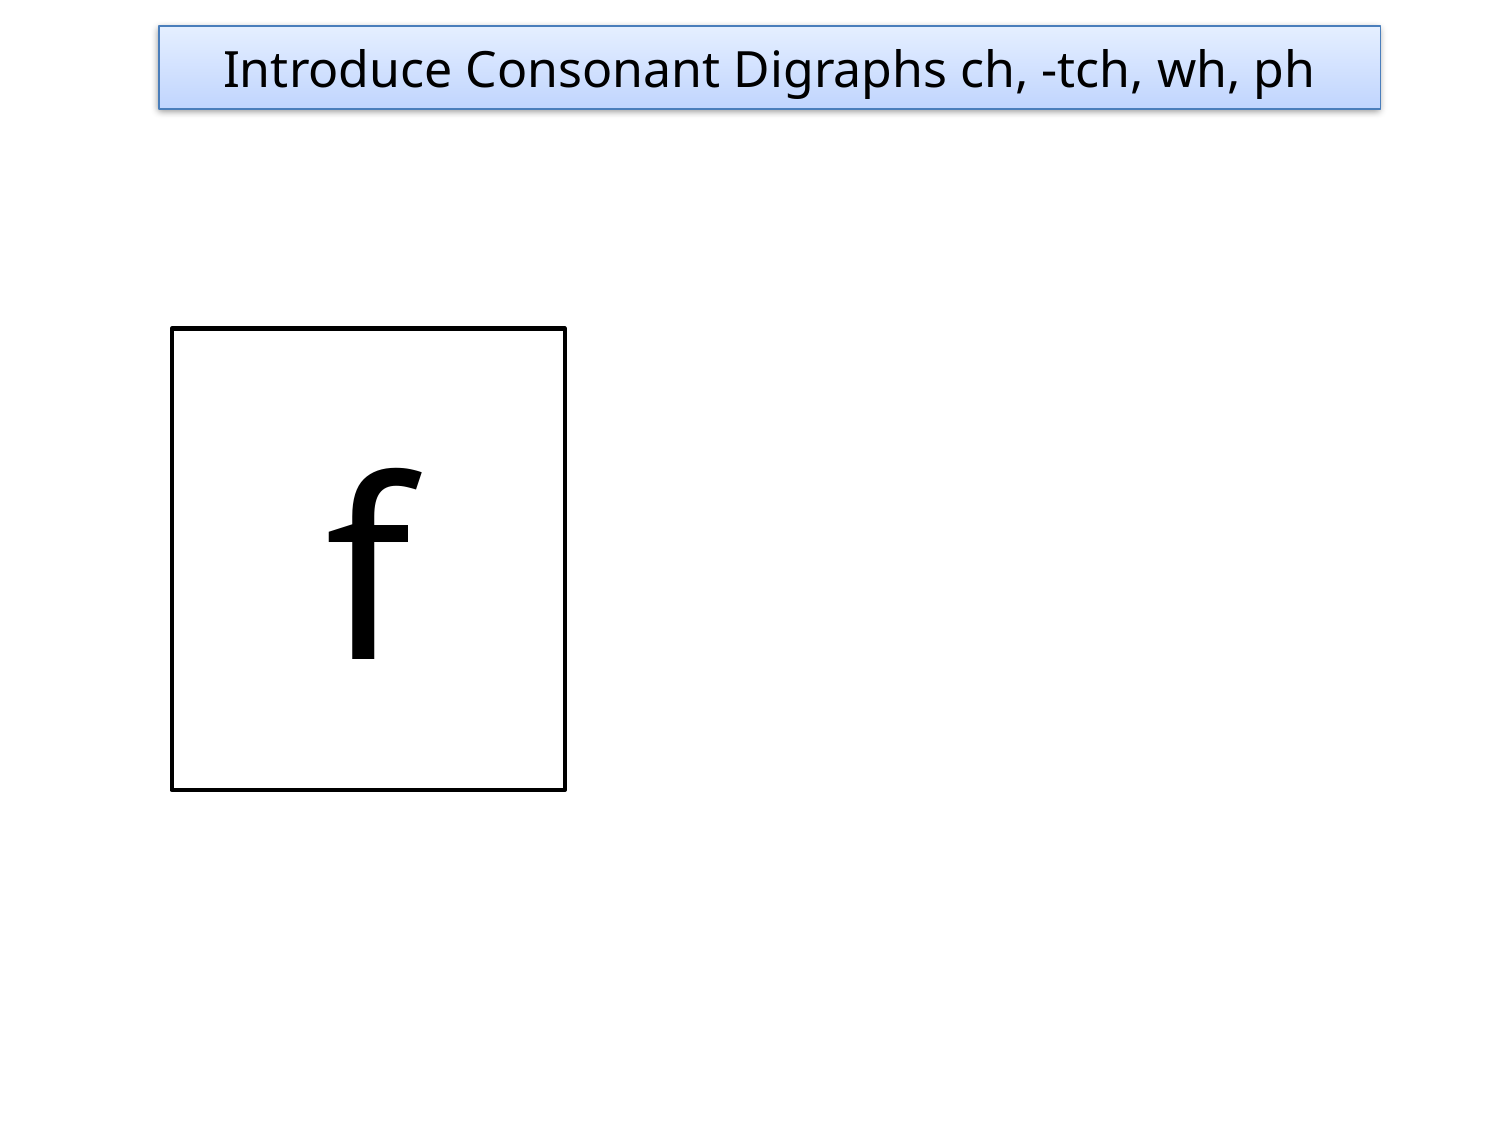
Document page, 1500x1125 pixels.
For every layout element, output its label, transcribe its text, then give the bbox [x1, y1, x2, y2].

text_box f [170, 326, 567, 792]
text_box Introduce Consonant Digraphs ch, -tch, wh, ph [158, 25, 1381, 110]
